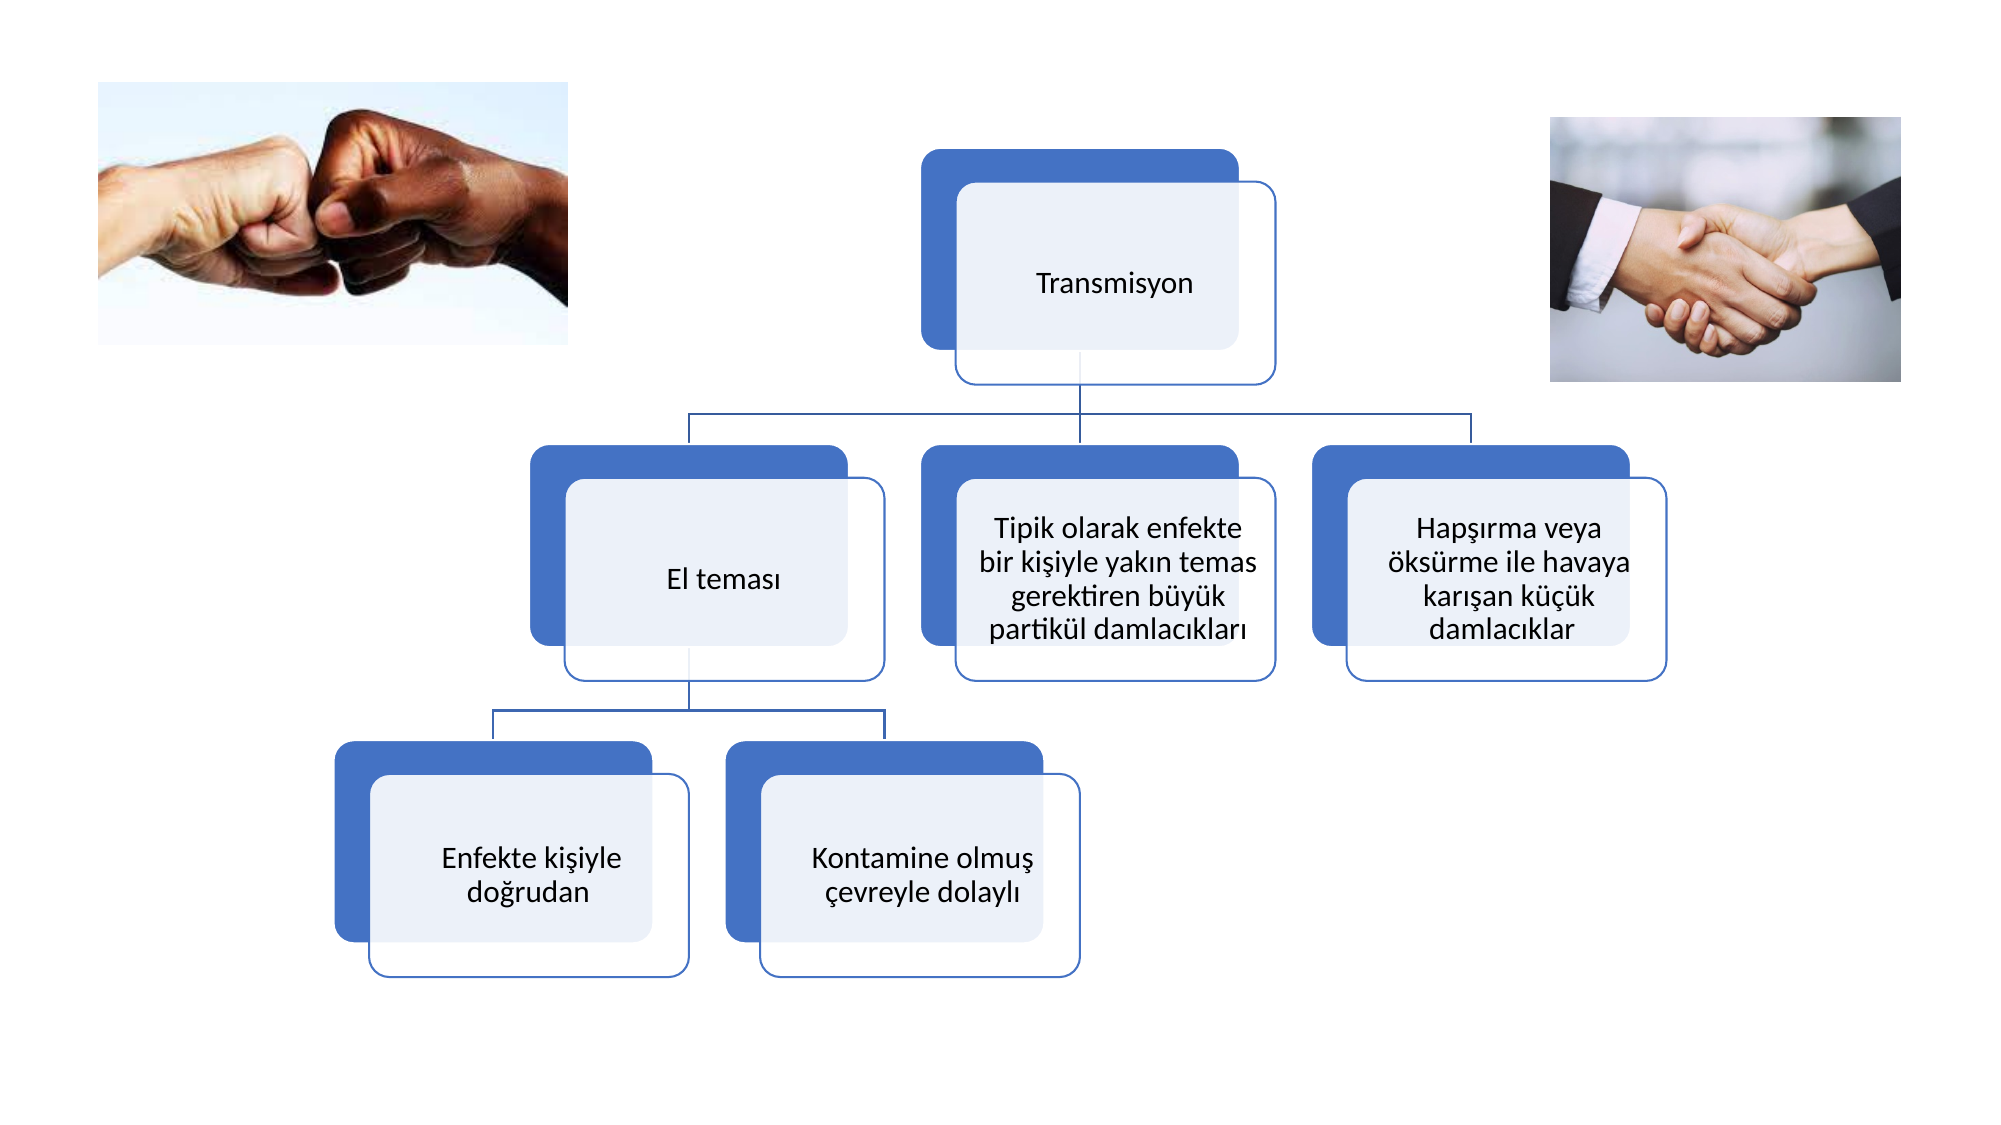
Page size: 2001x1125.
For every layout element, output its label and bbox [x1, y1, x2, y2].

picture [1549, 117, 1901, 382]
picture [98, 82, 568, 345]
text_box [333, 117, 1667, 1007]
